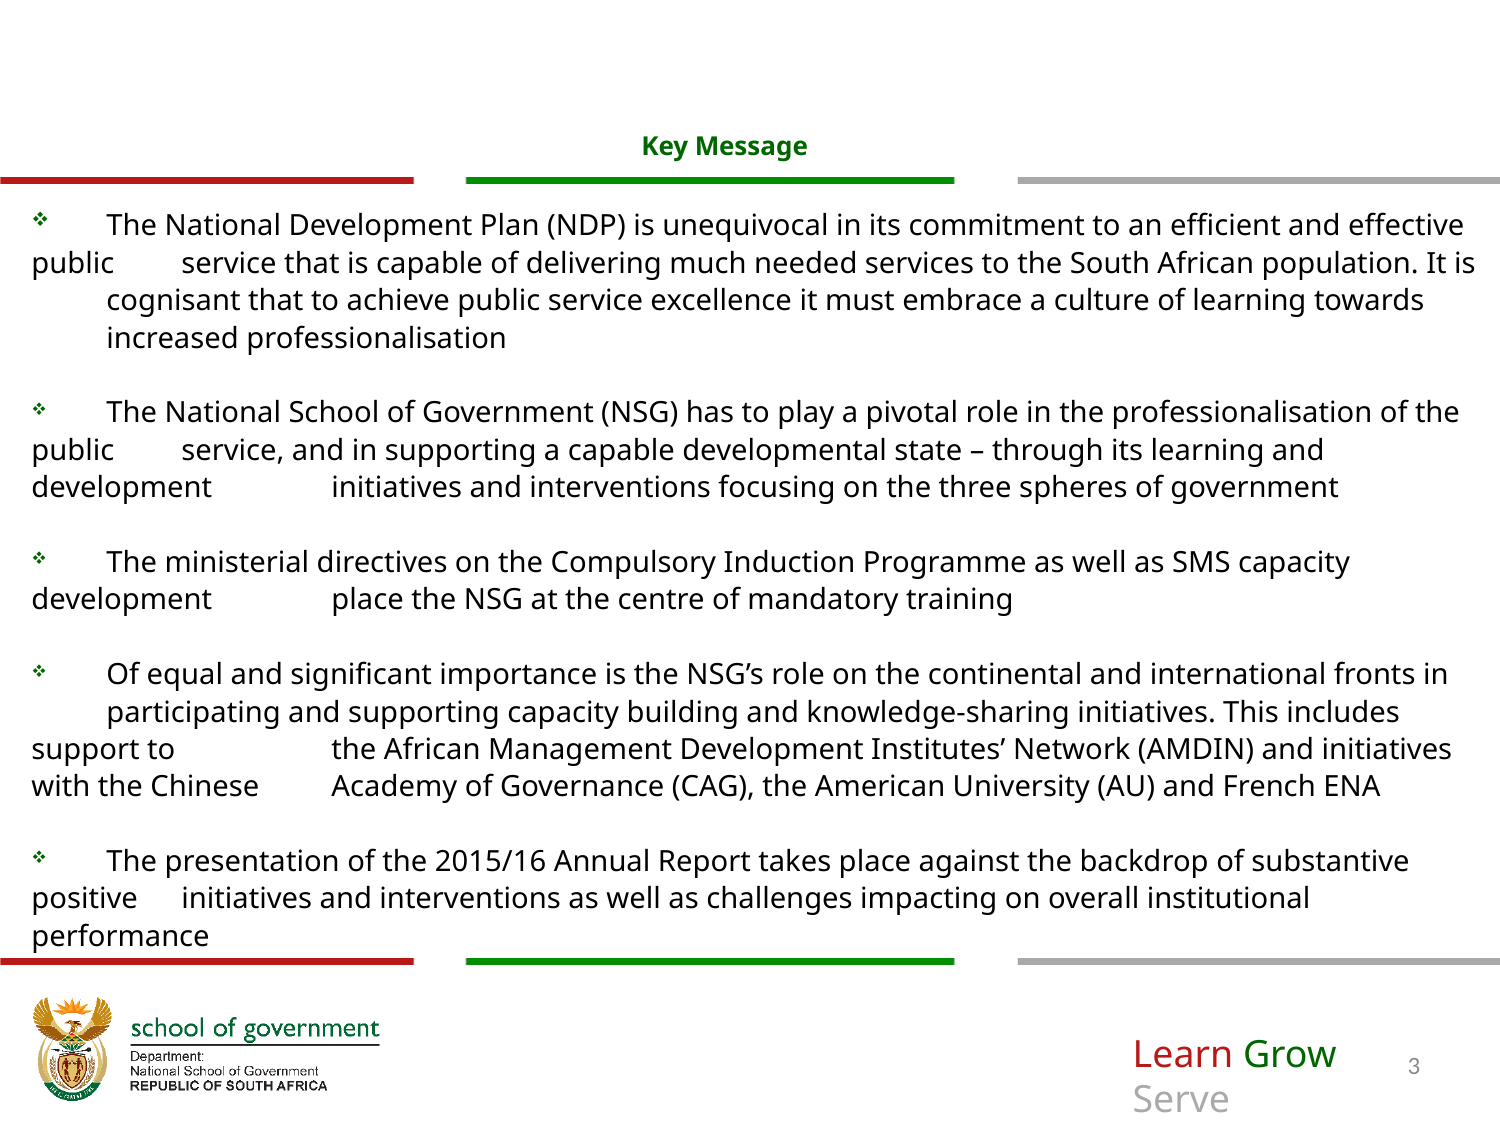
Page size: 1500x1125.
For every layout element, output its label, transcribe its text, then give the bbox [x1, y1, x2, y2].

picture [0, 958, 1500, 965]
slide_number 3 [1033, 1035, 1436, 1095]
text_box The National Development Plan (NDP) is unequivocal in its commitment to an efficient and effective public service that is capable of delivering much needed services to the South African population. It is cognisant that to achieve public service excellence it must embrace a culture of learning towards increased professionalisation The National School of Government (NSG) has to play a pivotal role in the professionalisation of the public service, and in supporting a capable developmental state – through its learning and development initiatives and interventions focusing on the three spheres of government The ministerial directives on the Compulsory Induction Programme as well as SMS capacity development place the NSG at the centre of mandatory training Of equal and significant importance is the NSG’s role on the continental and international fronts in participating and supporting capacity building and knowledge-sharing initiatives. This includes support to the African Management Development Institutes’ Network (AMDIN) and initiatives with the Chinese Academy of Governance (CAG), the American University (AU) and French ENA The presentation of the 2015/16 Annual Report takes place against the backdrop of substantive positive initiatives and interventions as well as challenges impacting on overall institutional performance [16, 191, 1500, 960]
title Key Message [49, 92, 1400, 191]
picture [0, 177, 49, 184]
picture [17, 989, 395, 1106]
picture [1400, 177, 1500, 184]
